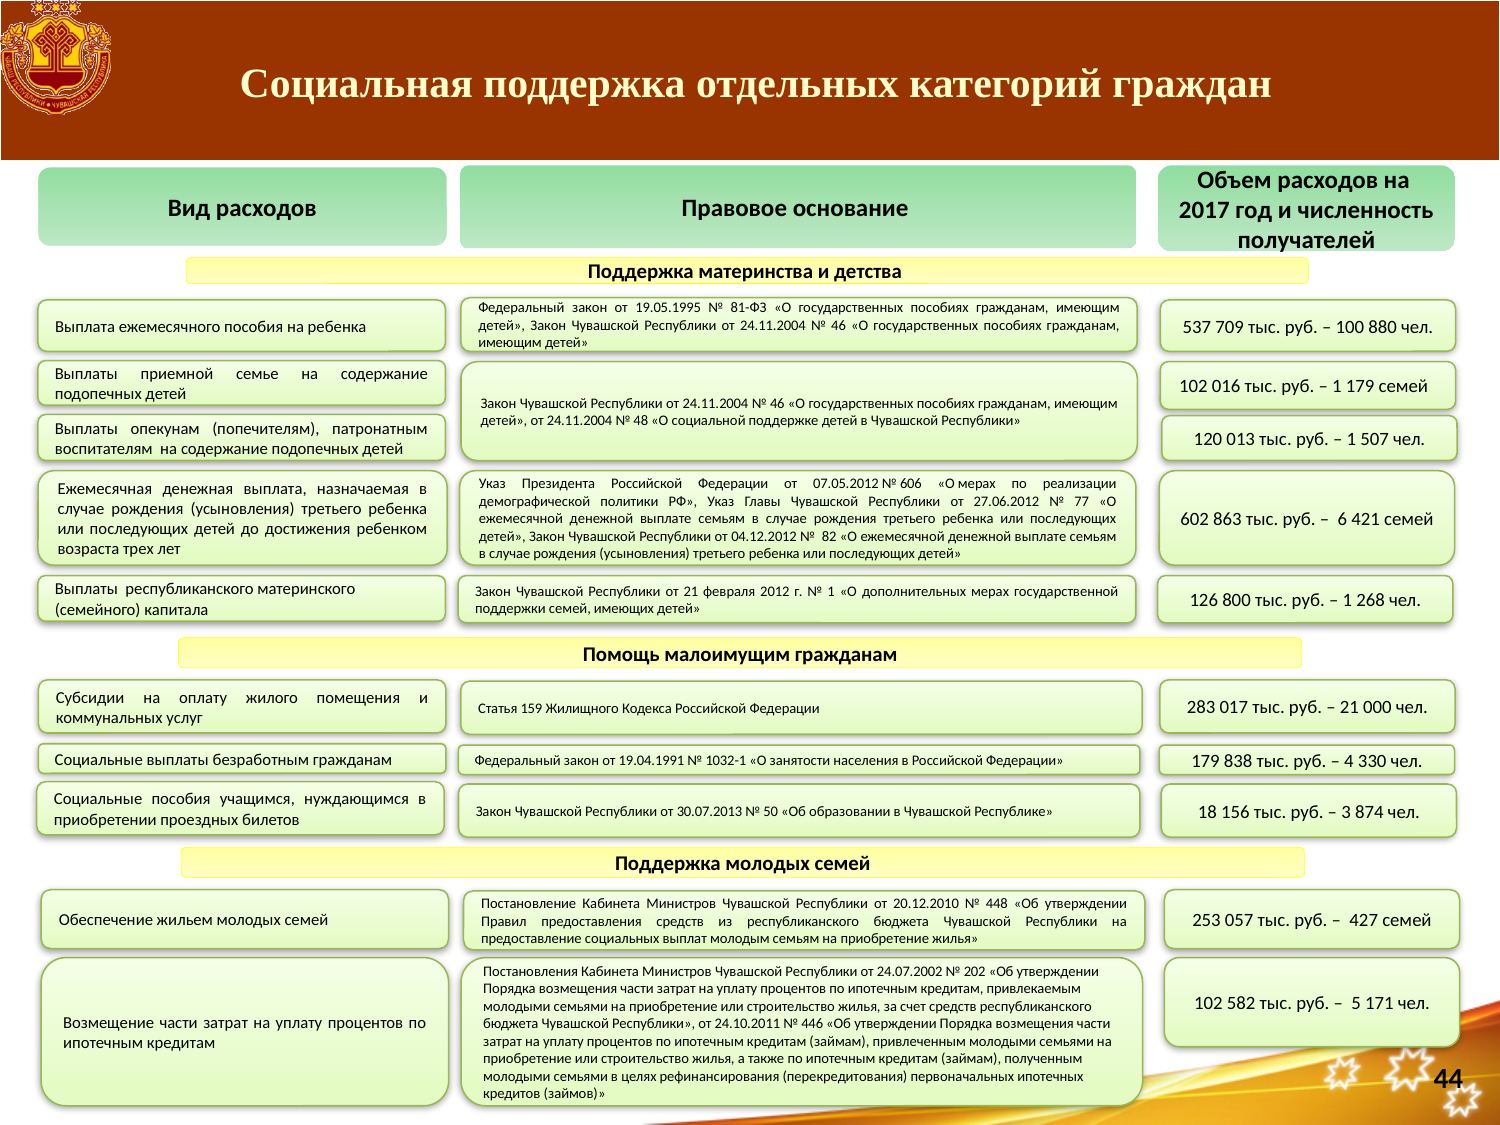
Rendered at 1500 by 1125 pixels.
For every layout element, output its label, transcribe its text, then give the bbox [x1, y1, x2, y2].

text_box Обеспечение жильем молодых семей [40, 888, 450, 950]
picture [0, 0, 111, 115]
text_box Федеральный закон от 19.05.1995 № 81-ФЗ «О государственных пособиях гражданам, имеющим детей», Закон Чувашской Республики от 24.11.2004 № 46 «О государственных пособиях гражданам, имеющим детей» [460, 296, 1138, 353]
text_box Выплаты республиканского материнского (семейного) капитала [37, 574, 447, 623]
text_box Возмещение части затрат на уплату процентов по ипотечным кредитам [40, 958, 450, 1107]
text_box Постановление Кабинета Министров Чувашской Республики от 20.12.2010 № 448 «Об утверждении Правил предоставления средств из республиканского бюджета Чувашской Республики на предоставление социальных выплат молодым семьям на приобретение жилья» [462, 890, 1146, 951]
text_box Указ Президента Российской Федерации от 07.05.2012 № 606 «О мерах по реализации демографической политики РФ», Указ Главы Чувашской Республики от 27.06.2012 № 77 «О ежемесячной денежной выплате семьям в случае рождения третьего ребенка или последующих детей», Закон Чувашской Республики от 04.12.2012 № 82 «О ежемесячной денежной выплате семьям в случае рождения (усыновления) третьего ребенка или последующих детей» [458, 469, 1137, 566]
text_box 253 057 тыс. руб. – 427 семей [1163, 888, 1461, 950]
text_box Закон Чувашской Республики от 24.11.2004 № 46 «О государственных пособиях гражданам, имеющим детей», от 24.11.2004 № 48 «О социальной поддержке детей в Чувашской Республики» [460, 360, 1139, 462]
text_box Постановления Кабинета Министров Чувашской Республики от 24.07.2002 № 202 «Об утверждении Порядка возмещения части затрат на уплату процентов по ипотечным кредитам, привлекаемым молодыми семьями на приобретение или строительство жилья, за счет средств республиканского бюджета Чувашской Республики», от 24.10.2011 № 446 «Об утверждении Порядка возмещения части затрат на уплату процентов по ипотечным кредитам (займам), привлеченным молодыми семьями на приобретение или строительство жилья, а также по ипотечным кредитам (займам), полученным молодыми семьями в целях рефинансирования (перекредитования) первоначальных ипотечных кредитов (займов)» [460, 958, 1144, 1107]
text_box Социальные выплаты безработным гражданам [37, 742, 447, 775]
title Социальная поддержка отдельных категорий граждан [123, 0, 1389, 162]
text_box 602 863 тыс. руб. – 6 421 семей [1158, 469, 1456, 566]
text_box Закон Чувашской Республики от 30.07.2013 № 50 «Об образовании в Чувашской Республике» [457, 783, 1141, 838]
text_box Федеральный закон от 19.04.1991 № 1032-1 «О занятости населения в Российской Федерации» [457, 744, 1141, 776]
text_box Помощь малоимущим гражданам [176, 635, 1304, 670]
text_box Поддержка молодых семей [178, 845, 1307, 880]
text_box Вид расходов [34, 163, 451, 251]
text_box Поддержка материнства и детства [184, 255, 1311, 286]
text_box 283 017 тыс. руб. – 21 000 чел. [1159, 679, 1456, 734]
text_box 126 800 тыс. руб. – 1 268 чел. [1156, 574, 1454, 624]
text_box Ежемесячная денежная выплата, назначаемая в случае рождения (усыновления) третьего ребенка или последующих детей до достижения ребенком возраста трех лет [37, 469, 448, 566]
text_box Статья 159 Жилищного Кодекса Российской Федерации [460, 680, 1143, 736]
text_box Выплаты приемной семье на содержание подопечных детей [37, 359, 447, 407]
text_box 102 582 тыс. руб. – 5 171 чел. [1163, 957, 1461, 1048]
picture [0, 162, 1500, 1125]
text_box 120 013 тыс. руб. – 1 507 чел. [1161, 414, 1458, 462]
slide_number 44 [1305, 1046, 1479, 1107]
text_box Выплата ежемесячного пособия на ребенка [37, 299, 447, 353]
text_box Объем расходов на 2017 год и численность получателей [1155, 163, 1458, 254]
text_box Субсидии на оплату жилого помещения и коммунальных услуг [37, 679, 447, 734]
text_box Социальные пособия учащимся, нуждающимся в приобретении проездных билетов [35, 780, 445, 836]
text_box Закон Чувашской Республики от 21 февраля 2012 г. № 1 «О дополнительных мерах государственной поддержки семей, имеющих детей» [457, 574, 1137, 624]
text_box Правовое основание [458, 163, 1139, 251]
text_box 18 156 тыс. руб. – 3 874 чел. [1160, 783, 1458, 838]
text_box 102 016 тыс. руб. – 1 179 семей [1159, 360, 1457, 411]
text_box 179 838 тыс. руб. – 4 330 чел. [1158, 744, 1456, 776]
text_box 537 709 тыс. руб. – 100 880 чел. [1159, 299, 1457, 353]
text_box Выплаты опекунам (попечителям), патронатным воспитателям на содержание подопечных детей [37, 413, 447, 462]
